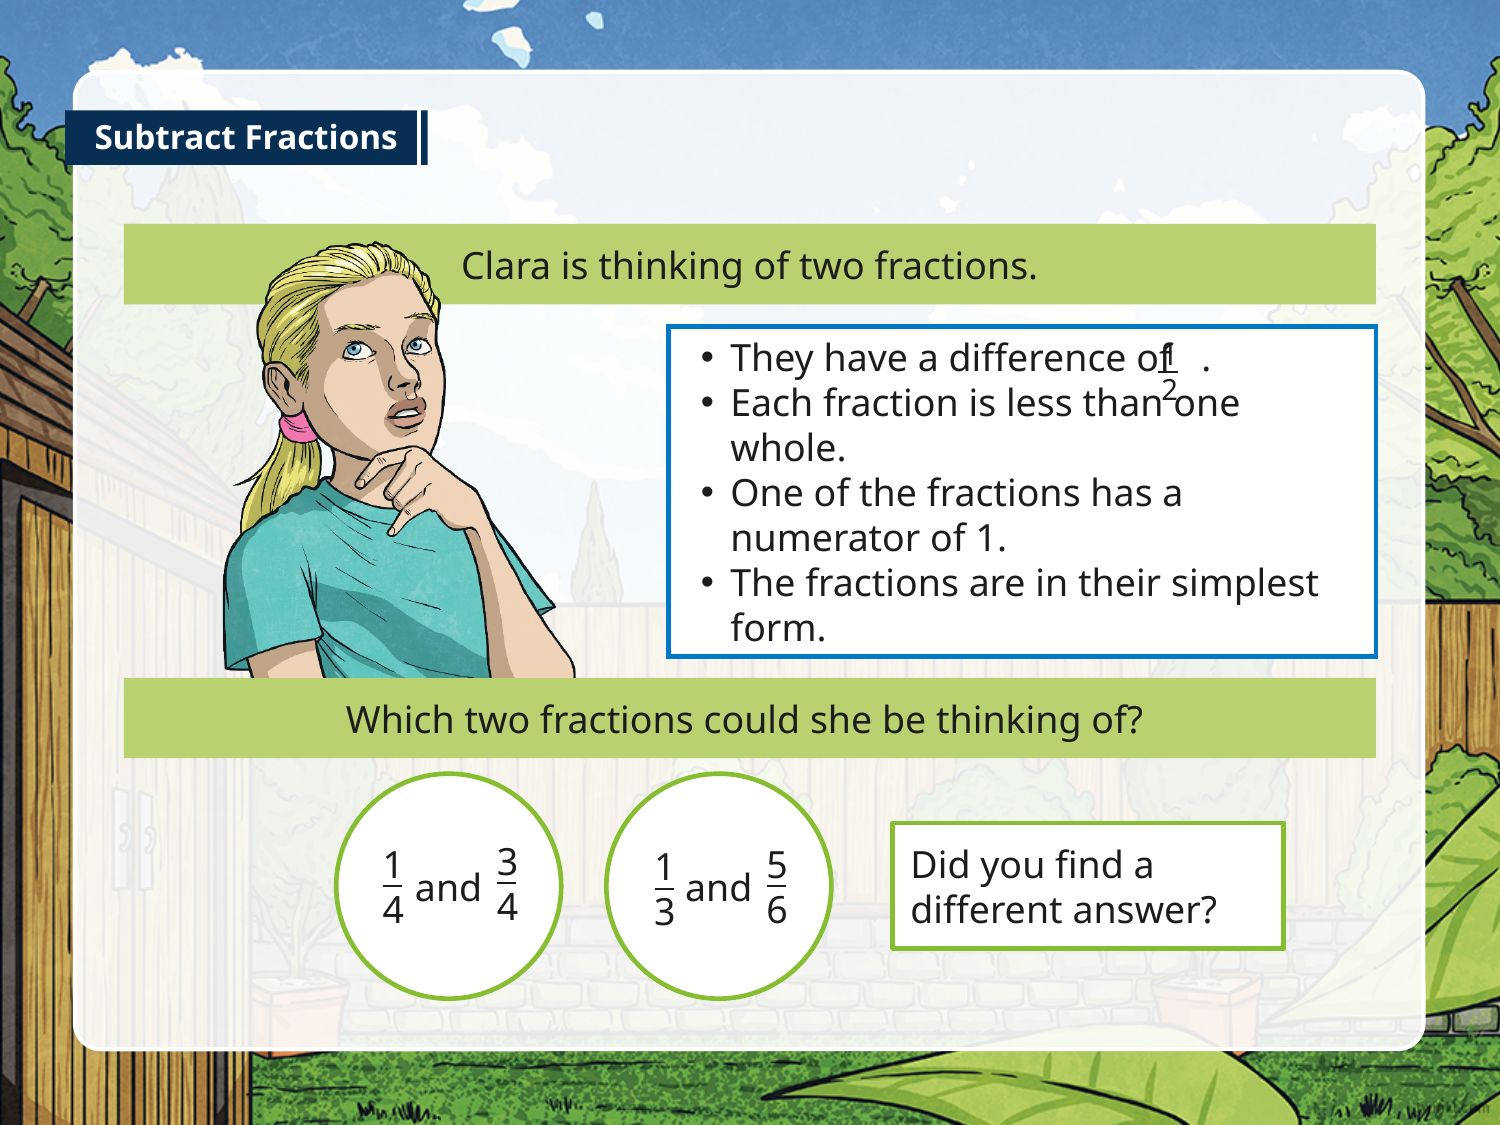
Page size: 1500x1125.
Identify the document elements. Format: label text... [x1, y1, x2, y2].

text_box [1146, 329, 1193, 416]
text_box Subtract Fractions [65, 110, 417, 165]
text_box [606, 773, 832, 999]
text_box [336, 773, 562, 999]
text_box Did you find a different answer? [892, 822, 1284, 949]
text_box Subtract Fractions [421, 110, 428, 165]
text_box They have a difference of . Each fraction is less than one whole. One of the fractions has a numerator of 1. The fractions are in their simplest form. [668, 325, 1377, 657]
text_box Clara is thinking of two fractions. [123, 223, 1376, 305]
picture [0, 0, 1500, 1125]
text_box Which two fractions could she be thinking of? [123, 677, 1376, 759]
